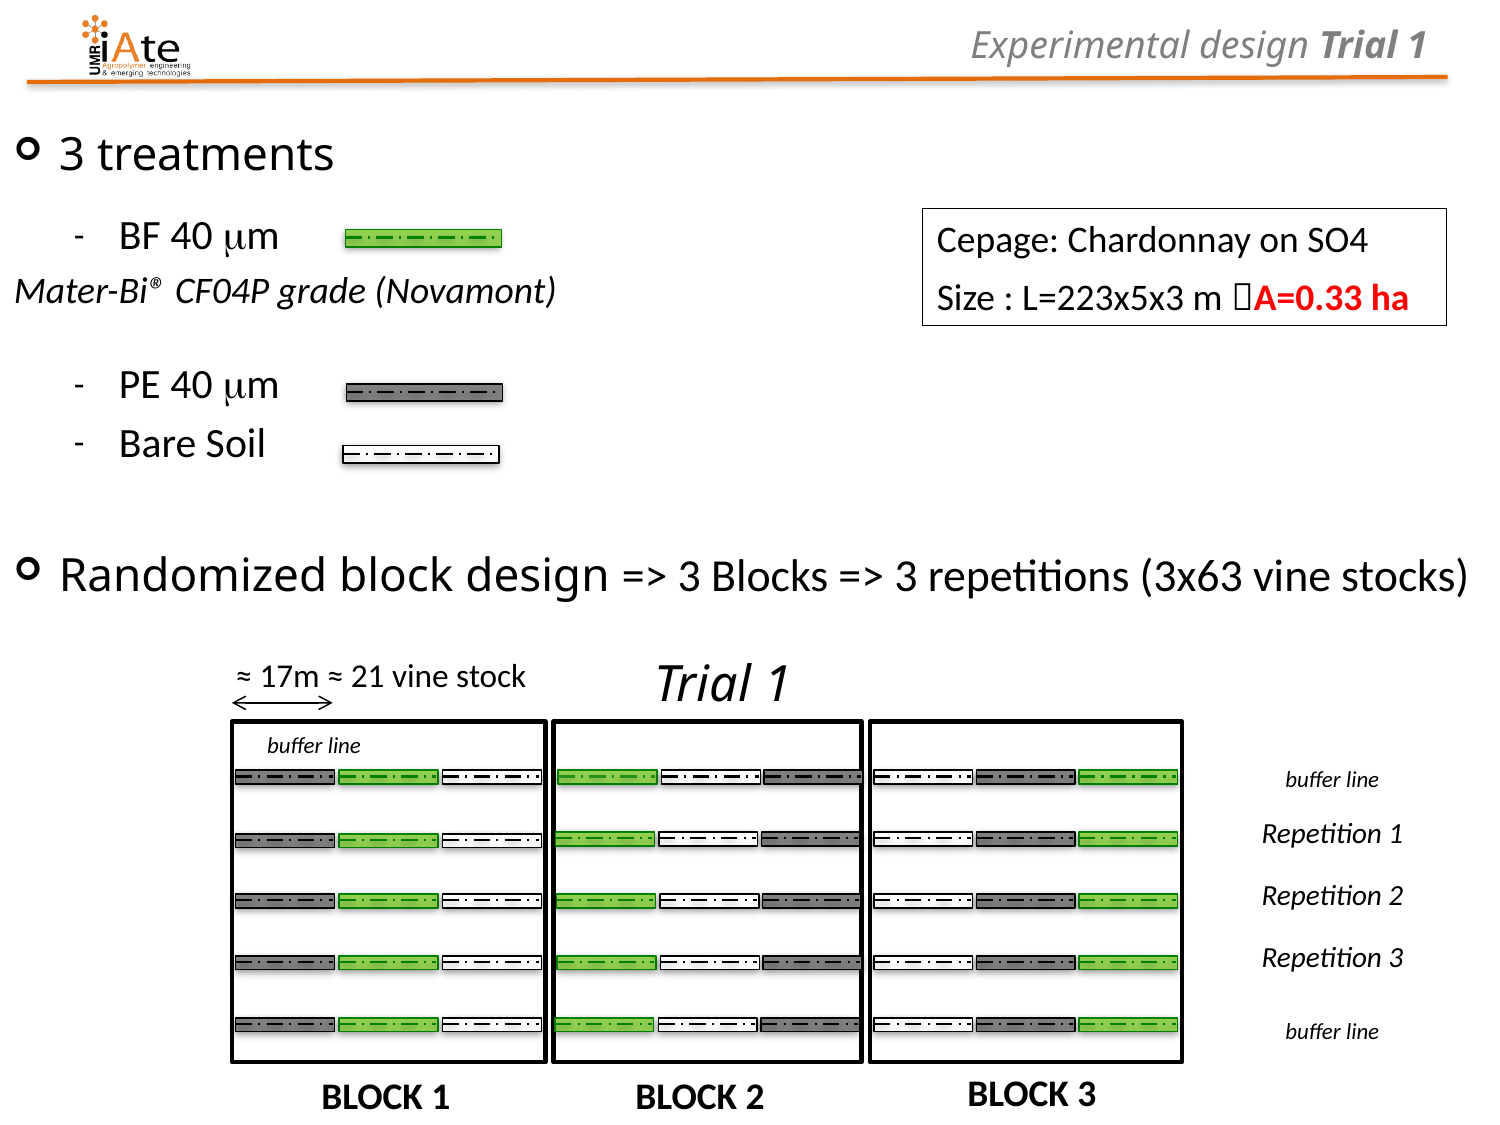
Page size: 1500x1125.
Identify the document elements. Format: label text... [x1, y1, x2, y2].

text_box [551, 974, 864, 1020]
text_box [873, 1017, 973, 1032]
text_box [338, 893, 439, 909]
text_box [346, 383, 503, 402]
text_box [868, 786, 1184, 836]
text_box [442, 833, 542, 848]
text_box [338, 1017, 439, 1032]
text_box BLOCK 3 [952, 1064, 1112, 1122]
text_box [551, 1035, 864, 1064]
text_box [658, 831, 758, 847]
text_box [1078, 831, 1178, 847]
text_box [235, 769, 335, 785]
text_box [442, 893, 542, 909]
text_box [557, 769, 658, 785]
text_box [868, 971, 1184, 1022]
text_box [338, 955, 439, 970]
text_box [763, 769, 864, 785]
text_box [230, 786, 548, 838]
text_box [26, 76, 77, 83]
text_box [762, 955, 862, 970]
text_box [342, 445, 500, 464]
text_box [230, 1036, 548, 1064]
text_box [976, 893, 1076, 909]
text_box [551, 852, 864, 895]
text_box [554, 1017, 654, 1032]
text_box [761, 831, 861, 847]
text_box Repetition 2 [1246, 868, 1419, 919]
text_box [873, 893, 973, 909]
text_box buffer line [1270, 1009, 1395, 1052]
text_box [230, 909, 548, 960]
text_box [551, 913, 864, 957]
text_box BLOCK 2 [620, 1064, 780, 1125]
text_box buffer line [252, 723, 377, 766]
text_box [442, 1017, 542, 1032]
text_box buffer line [1270, 757, 1395, 800]
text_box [1078, 1017, 1178, 1032]
text_box 3 treatments BF 40 mm Mater-Bi® CF04P grade (Novamont) PE 40 mm Bare Soil Randomized block design => 3 Blocks => 3 repetitions (3x63 vine stocks) [0, 117, 1500, 1091]
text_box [976, 831, 1076, 847]
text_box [556, 893, 656, 909]
text_box Repetition 1 [1246, 806, 1419, 857]
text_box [195, 76, 1448, 83]
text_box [762, 893, 862, 909]
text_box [660, 955, 760, 970]
text_box [551, 786, 864, 832]
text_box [873, 831, 973, 847]
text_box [442, 769, 542, 785]
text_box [1078, 955, 1178, 970]
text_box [658, 1017, 758, 1032]
picture [80, 12, 192, 78]
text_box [661, 769, 761, 785]
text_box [235, 833, 335, 848]
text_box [235, 1017, 335, 1032]
text_box [868, 719, 1184, 775]
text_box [345, 229, 502, 248]
text_box BLOCK 1 [306, 1064, 466, 1125]
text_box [976, 1017, 1076, 1032]
text_box Trial 1 [639, 644, 807, 719]
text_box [1078, 769, 1178, 785]
text_box [230, 849, 548, 898]
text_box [873, 769, 973, 785]
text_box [556, 955, 657, 970]
text_box [868, 847, 1184, 898]
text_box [1078, 893, 1178, 909]
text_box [442, 955, 542, 970]
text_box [760, 1017, 860, 1032]
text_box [338, 833, 439, 848]
text_box Experimental design Trial 1 [955, 13, 1453, 73]
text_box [235, 893, 335, 909]
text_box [873, 955, 973, 970]
text_box [230, 971, 548, 1020]
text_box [338, 769, 439, 785]
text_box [976, 769, 1076, 785]
text_box Repetition 3 [1246, 930, 1419, 981]
text_box ≈ 17m ≈ 21 vine stock [235, 654, 613, 695]
text_box [868, 909, 1184, 960]
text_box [976, 955, 1076, 970]
text_box [551, 719, 864, 774]
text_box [555, 831, 655, 847]
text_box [235, 955, 335, 970]
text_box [659, 893, 759, 909]
text_box [230, 719, 548, 775]
text_box [868, 1033, 1184, 1064]
